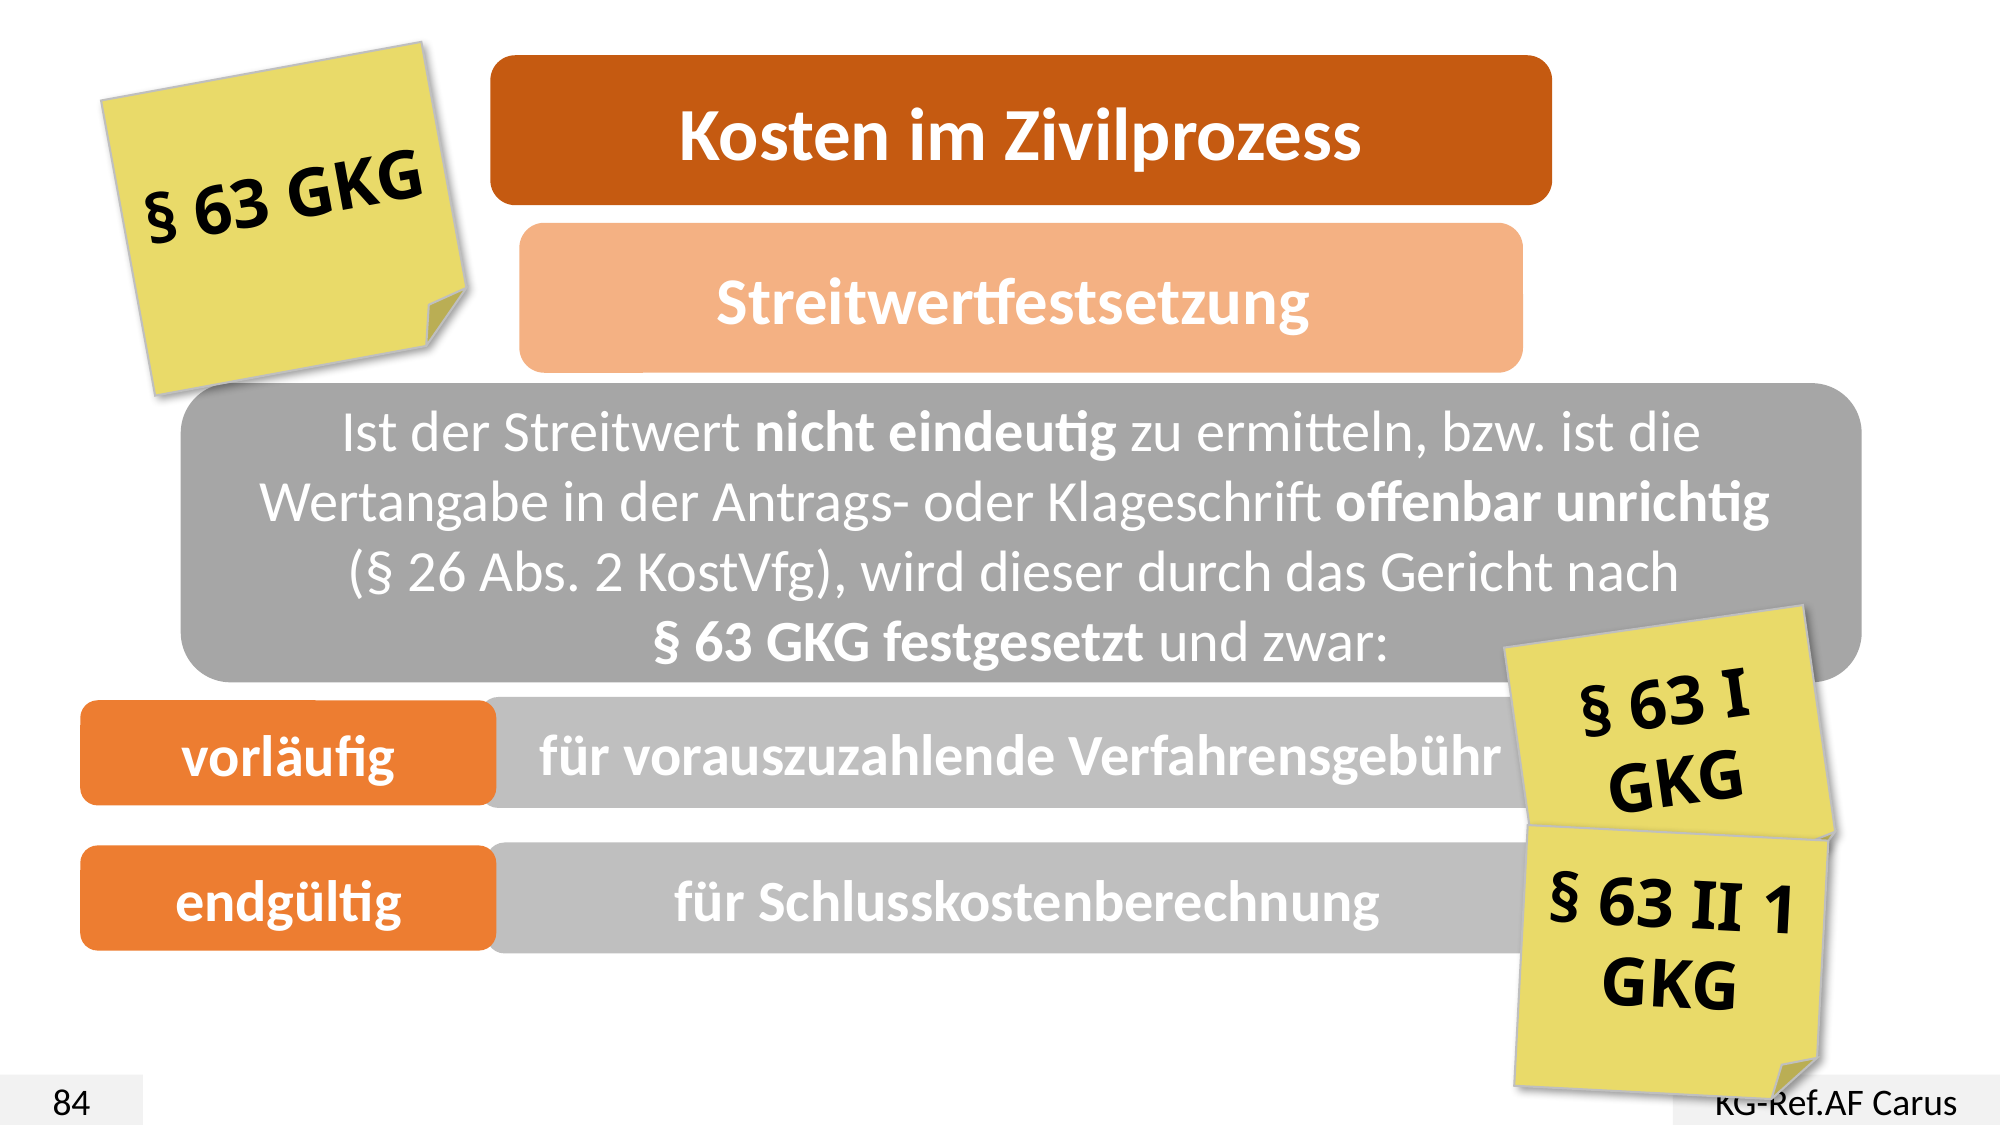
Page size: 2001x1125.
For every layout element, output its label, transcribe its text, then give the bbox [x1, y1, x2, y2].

text_box vorläufig [79, 699, 498, 807]
text_box § 63 I GKG [1502, 603, 1839, 838]
text_box 84 [0, 1074, 144, 1125]
text_box § 63 GKG [99, 40, 470, 397]
text_box § 63 II 1 GKG [1513, 823, 1830, 1101]
text_box für vorauszuzahlende Verfahrensgebühr [486, 695, 1523, 809]
text_box für Schlusskostenberechnung [490, 841, 1525, 955]
text_box Ist der Streitwert nicht eindeutig zu ermitteln, bzw. ist die Wertangabe in der Antrags- oder Klageschrift offenbar unrichtig (§ 26 Abs. 2 KostVfg), wird dieser durch das Gericht nach § 63 GKG festgesetzt und zwar: [179, 382, 1863, 684]
text_box Streitwertfestsetzung [518, 221, 1525, 374]
text_box Kosten im Zivilprozess [489, 54, 1554, 207]
text_box endgültig [79, 844, 498, 952]
text_box KG-Ref.AF Carus [1672, 1074, 2000, 1125]
